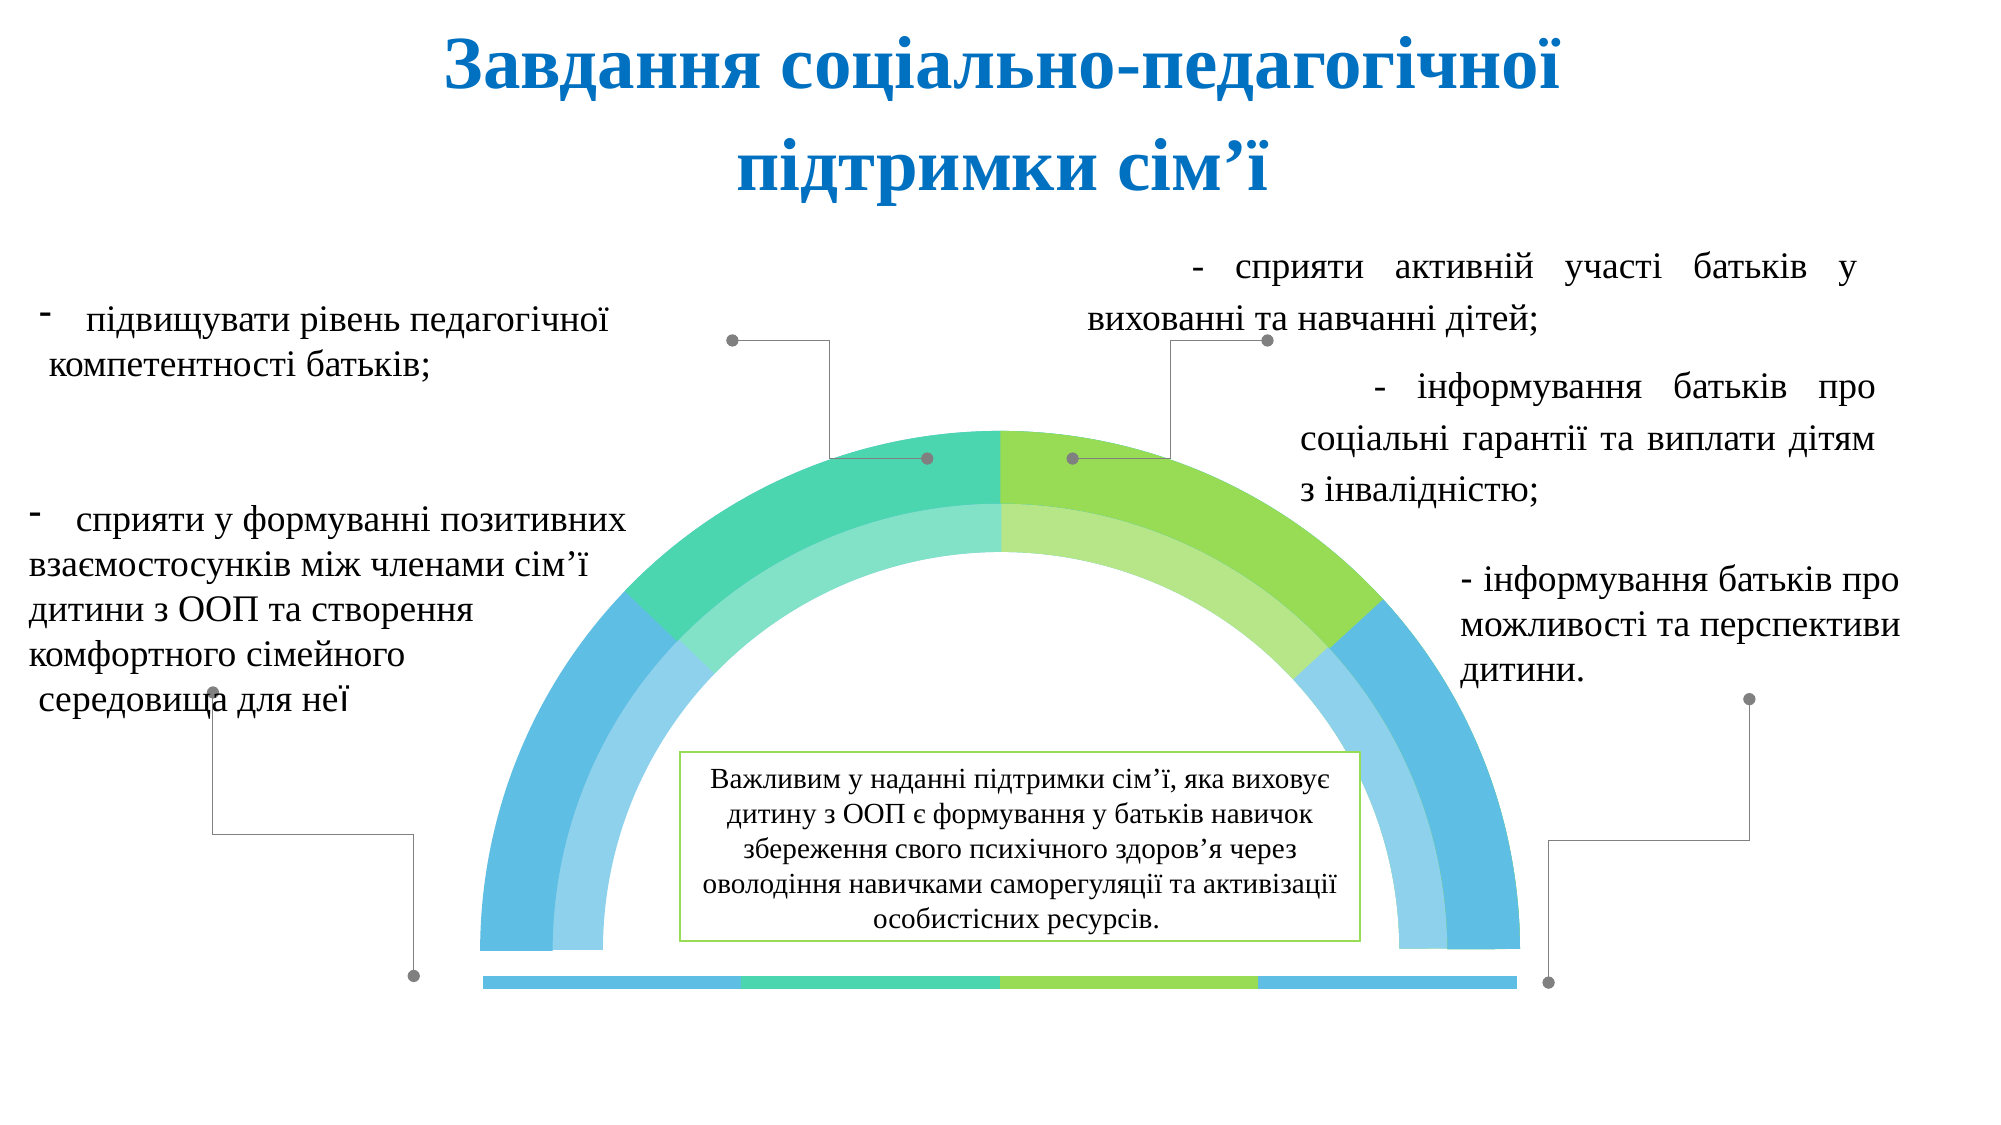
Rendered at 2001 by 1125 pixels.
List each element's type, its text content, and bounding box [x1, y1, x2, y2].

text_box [1507, 740, 1791, 942]
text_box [480, 430, 1520, 1125]
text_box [171, 733, 455, 935]
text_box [482, 975, 1518, 990]
text_box підвищувати рівень педагогічної компетентності батьків; [24, 286, 1025, 392]
text_box - інформування батьків про соціальні гарантії та виплати дітям з інвалідністю; [1285, 346, 1891, 517]
text_box - інформування батьків про можливості та перспективи дитини. [1520, 546, 1950, 697]
list Завдання соціально-педагогічної підтримки сім’ї [53, 55, 1952, 175]
text_box сприяти у формуванні позитивних взаємостосунків між членами сім’ї дитини з ООП та створення комфортного сімейного середовища для неї [14, 486, 480, 727]
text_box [1072, 340, 1268, 459]
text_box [732, 340, 928, 459]
text_box - сприяти активній участі батьків у вихованні та навчанні дітей; [1072, 226, 1873, 346]
